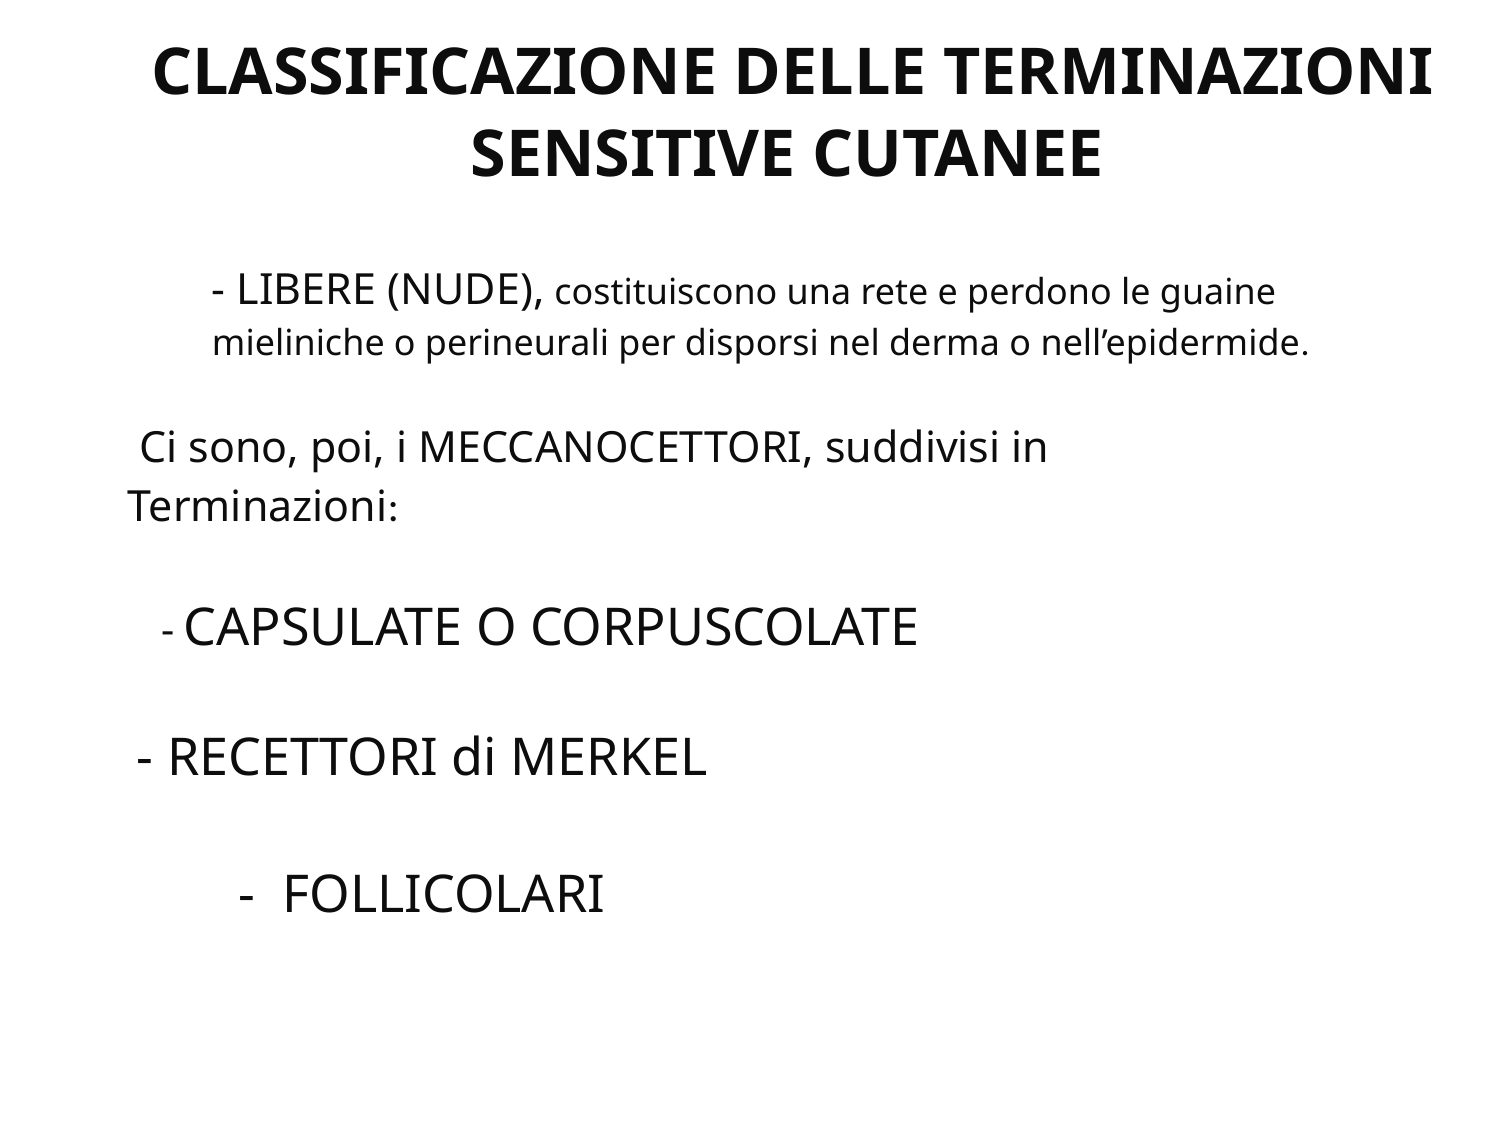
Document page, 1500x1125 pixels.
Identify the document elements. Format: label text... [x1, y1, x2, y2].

list CLASSIFICAZIONE DELLE TERMINAZIONI SENSITIVE CUTANEE - LIBERE (NUDE), costituiscono una rete e perdono le guaine mieliniche o perineurali per disporsi nel derma o nell’epidermide. Ci sono, poi, i MECCANOCETTORI, suddivisi in Terminazioni: - CAPSULATE O CORPUSCOLATE - RECETTORI di MERKEL - FOLLICOLARI [68, 30, 1500, 936]
